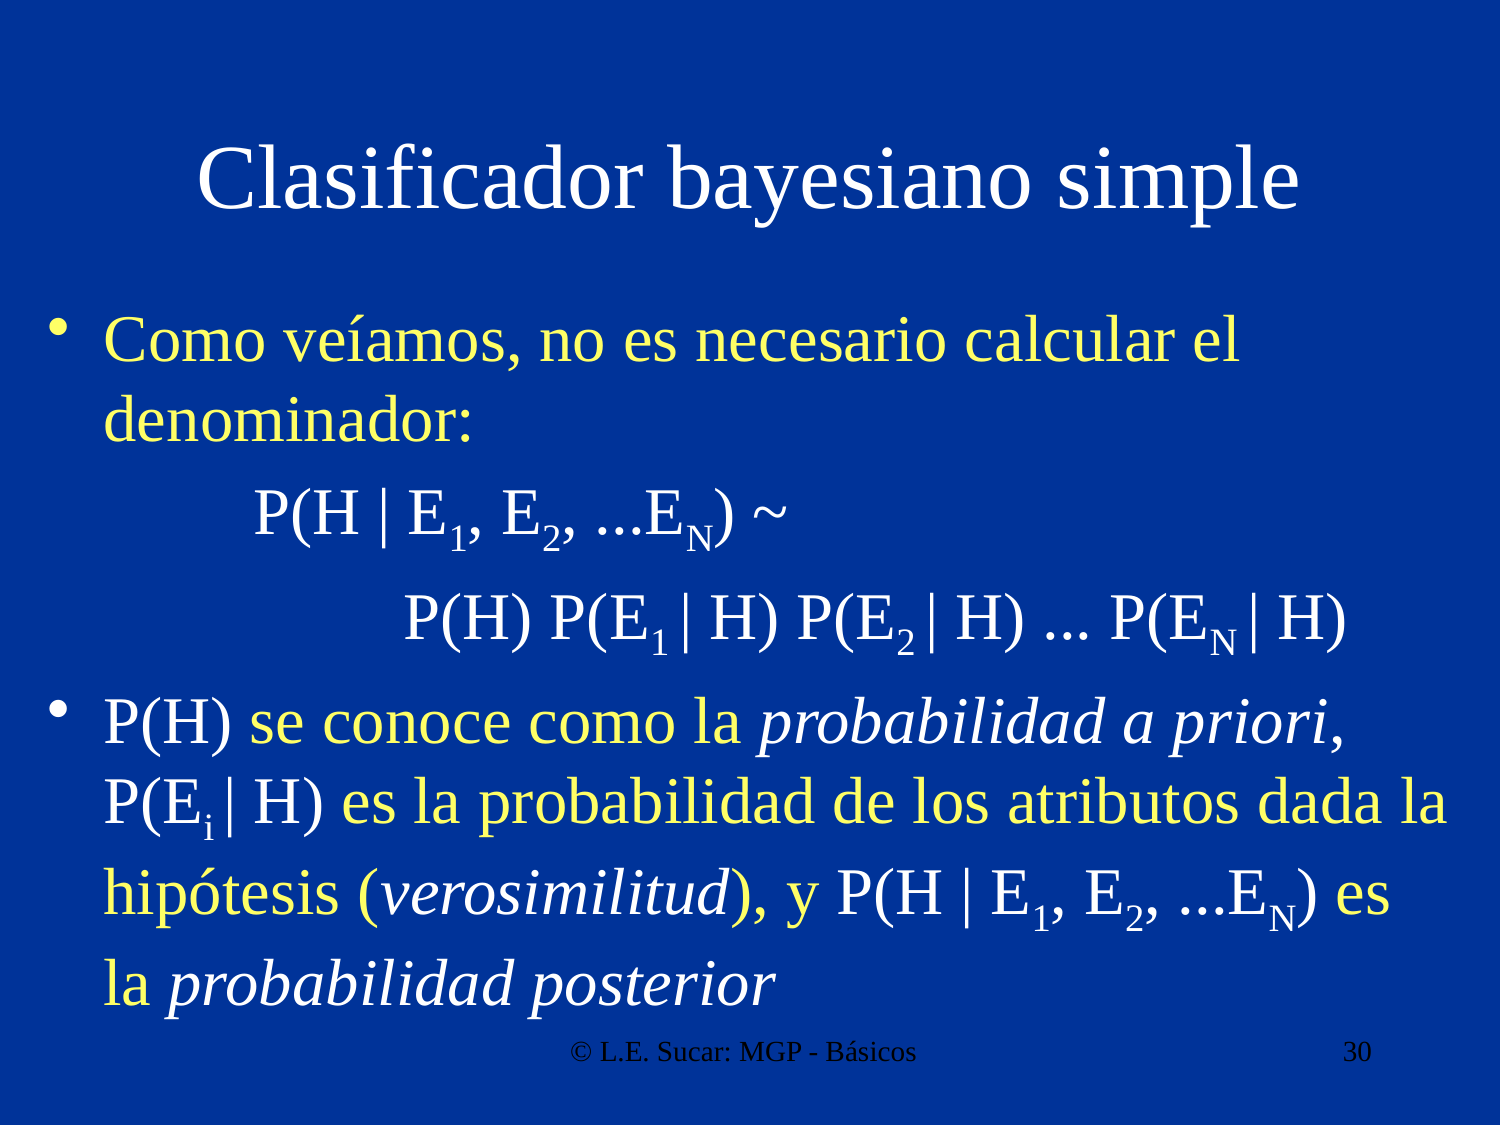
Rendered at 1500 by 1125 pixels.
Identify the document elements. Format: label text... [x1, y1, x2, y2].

slide_number 30 [1074, 1024, 1388, 1101]
footer © L.E. Sucar: MGP - Básicos [449, 1024, 1038, 1101]
list Como veíamos, no es necesario calcular el denominador: P(H | E1, E2, ...EN) ~ P(H) P(E1 | H) P(E2 | H) ... P(EN | H) P(H) se conoce como la probabilidad a priori, P(Ei | H) es la probabilidad de los atributos dada la hipótesis (verosimilitud), y P(H | E1, E2, ...EN) es la probabilidad posterior [32, 287, 1468, 1013]
title Clasificador bayesiano simple [112, 78, 1388, 266]
